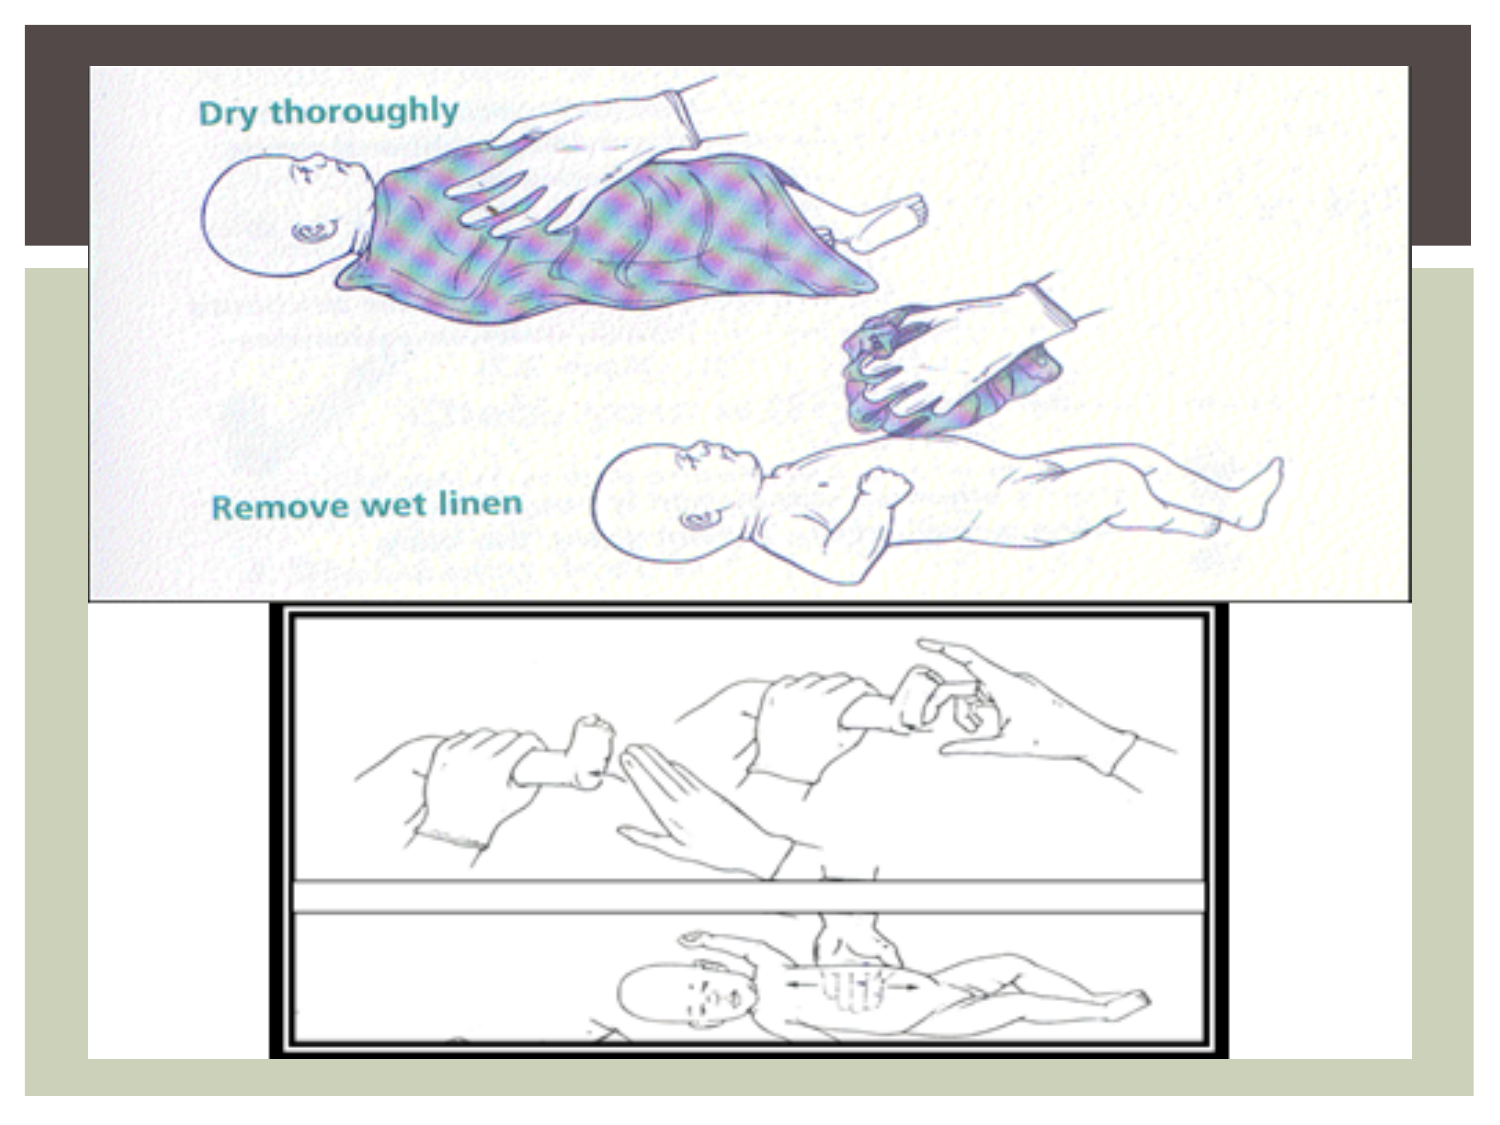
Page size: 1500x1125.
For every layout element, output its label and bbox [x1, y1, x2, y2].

picture [88, 65, 1412, 1059]
